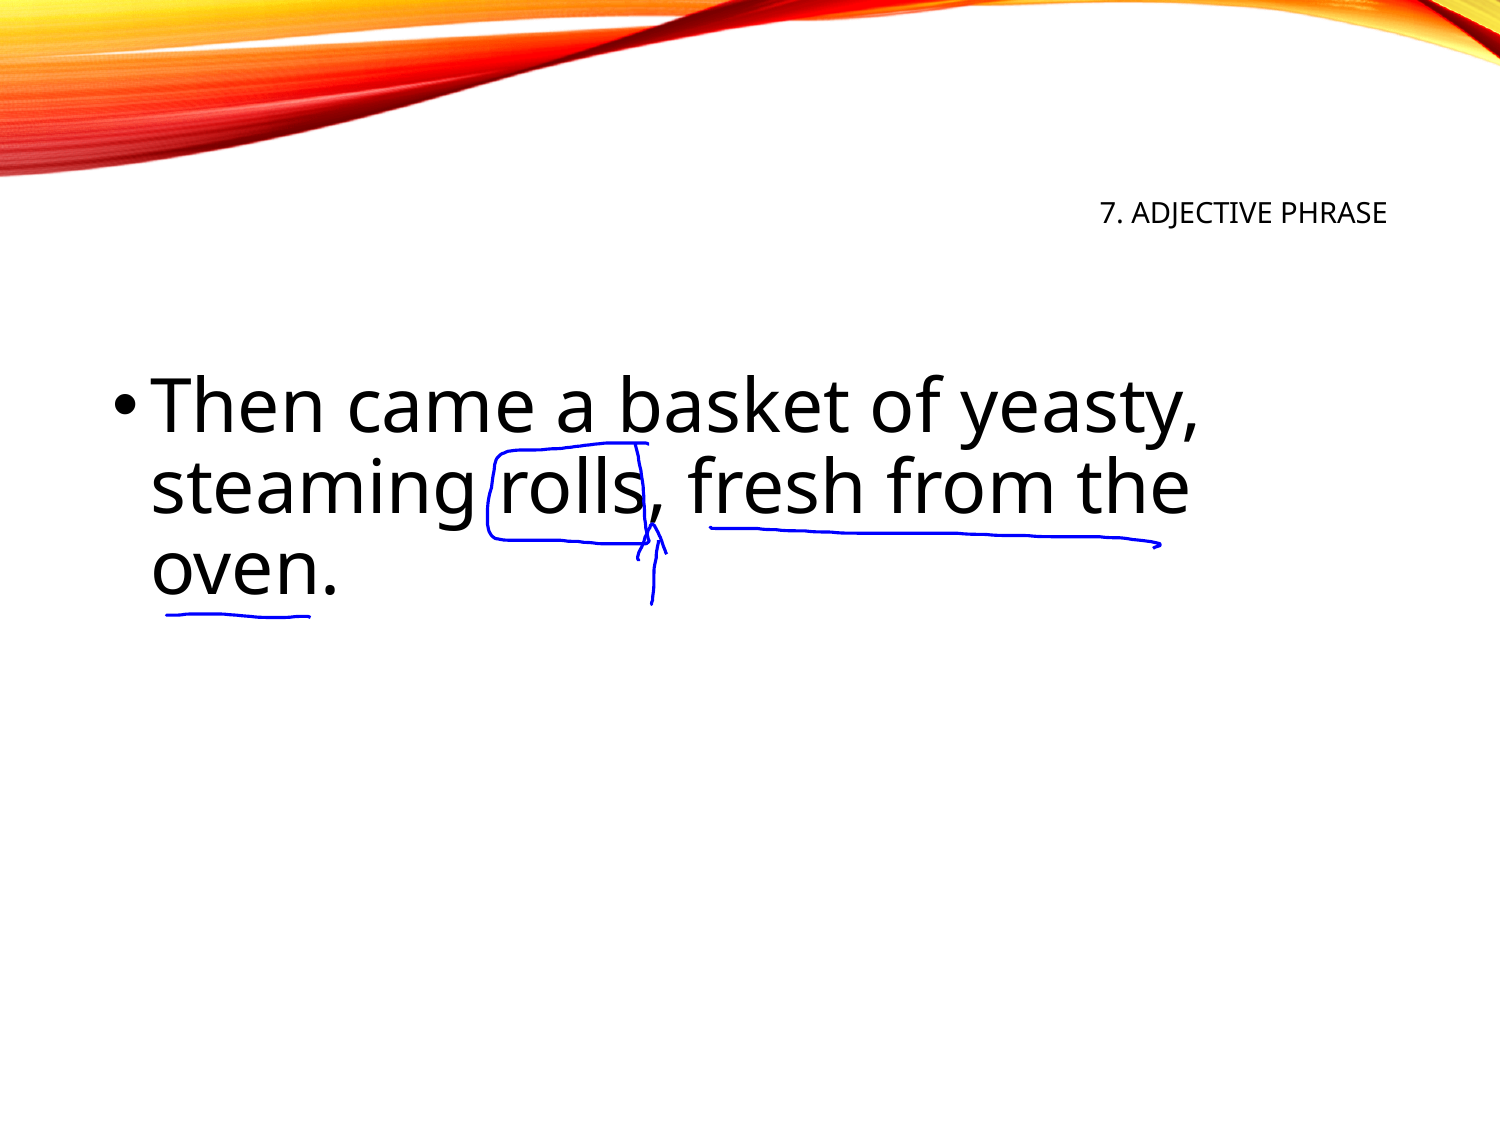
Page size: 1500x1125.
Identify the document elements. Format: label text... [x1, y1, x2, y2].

text_box [165, 613, 311, 619]
title 7. adjective phrase [356, 125, 1403, 338]
list Then came a basket of yeasty, steaming rolls, fresh from the oven. [97, 360, 1403, 1028]
picture [0, 0, 1500, 178]
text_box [487, 442, 1161, 605]
